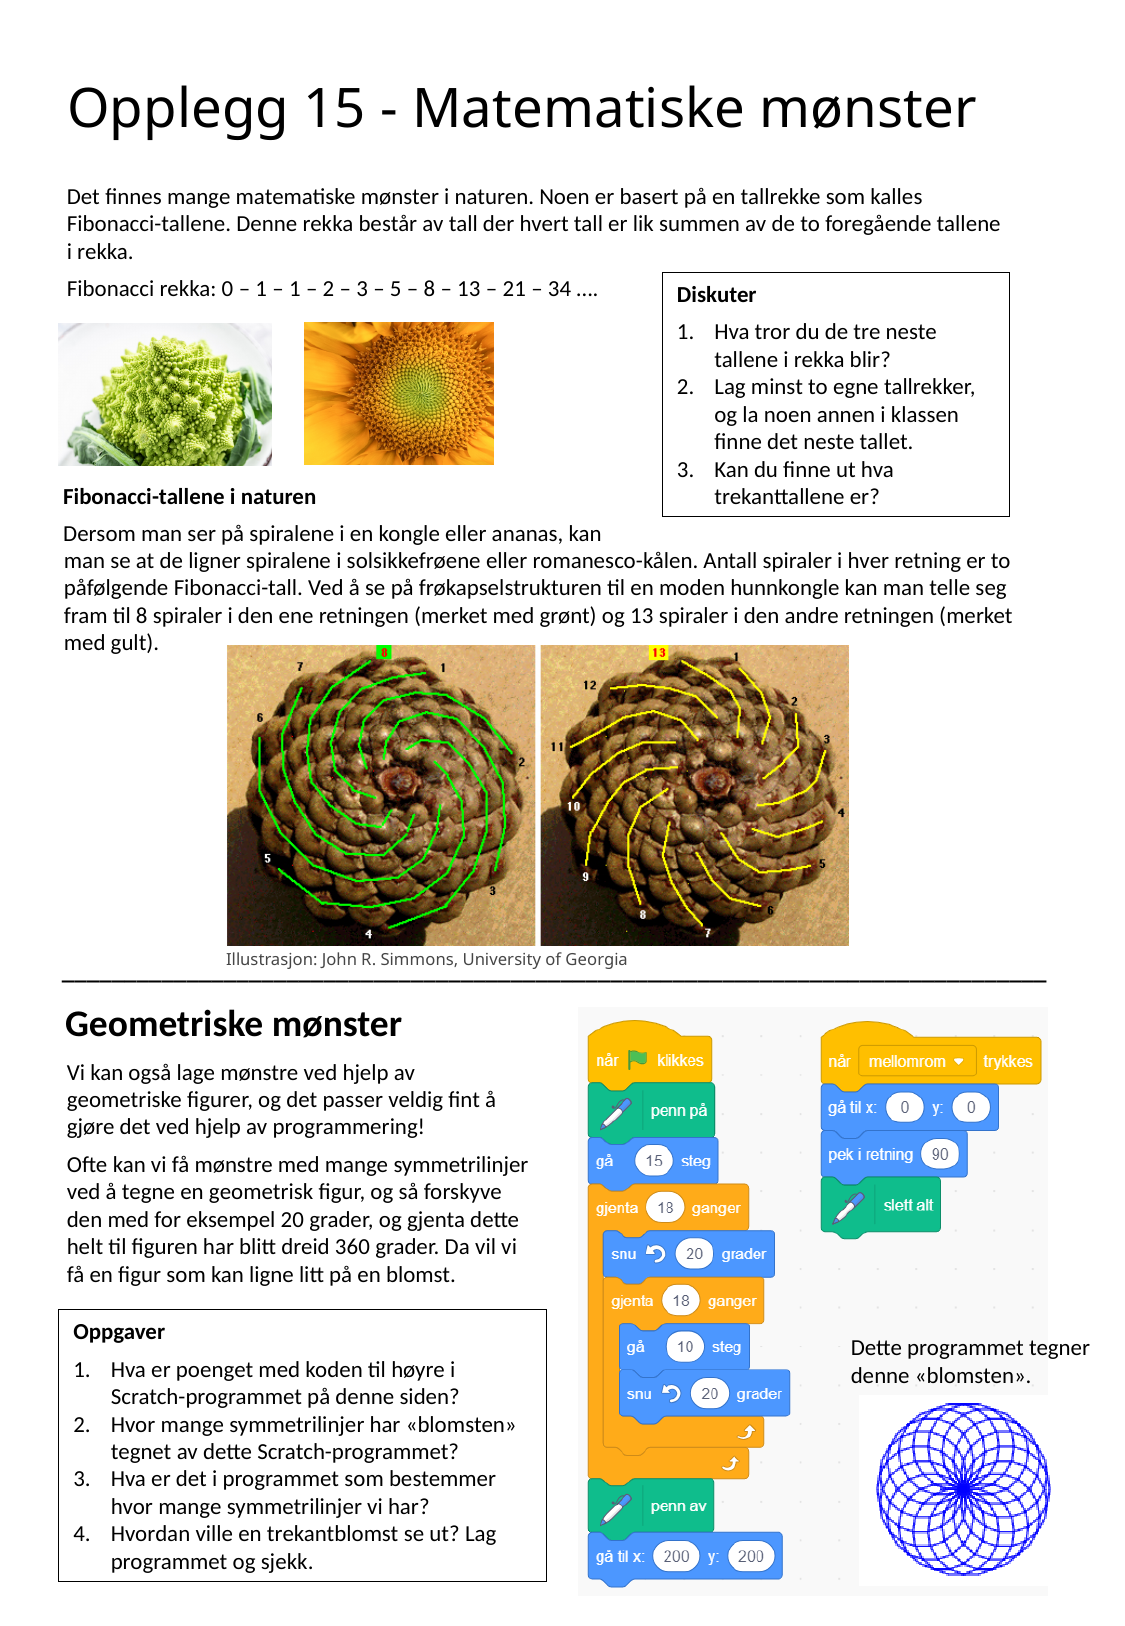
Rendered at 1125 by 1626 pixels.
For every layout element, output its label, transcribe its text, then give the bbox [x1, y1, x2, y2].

text_box Dette programmet tegner denne «blomsten». [1048, 1325, 1114, 1395]
picture [304, 322, 494, 465]
text_box _______________________________________________________________________________ [47, 947, 1078, 992]
text_box Diskuter Hva tror du de tre neste tallene i rekka blir? Lag minst to egne tallrekker, og la noen annen i klassen finne det neste tallet. Kan du finne ut hva trekanttallene er? [662, 272, 1010, 517]
text_box Illustrasjon: John R. Simmons, University of Georgia [211, 941, 658, 976]
picture [58, 323, 272, 466]
picture [225, 644, 849, 946]
text_box Fibonacci-tallene i naturen Dersom man ser på spiralene i en kongle eller ananas, kan [48, 473, 649, 554]
text_box man se at de ligner spiralene i solsikkefrøene eller romanesco-kålen. Antall spiraler i hver retning er to påfølgende Fibonacci-tall. Ved å se på frøkapselstrukturen til en moden hunnkongle kan man telle seg fram til 8 spiraler i den ene retningen (merket med grønt) og 13 spiraler i den andre retningen (merket med gult). [49, 537, 1059, 663]
text_box Geometriske mønster [50, 992, 436, 1052]
text_box Oppgaver Hva er poenget med koden til høyre i Scratch-programmet på denne siden? Hvor mange symmetrilinjer har «blomsten» tegnet av dette Scratch-programmet? Hva er det i programmet som bestemmer hvor mange symmetrilinjer vi har? Hvordan ville en trekantblomst se ut? Lag programmet og sjekk. [58, 1309, 547, 1582]
picture [577, 1007, 1059, 1596]
title Opplegg 15 - Matematiske mønster [52, 46, 1048, 174]
text_box Det finnes mange matematiske mønster i naturen. Noen er basert på en tallrekke som kalles Fibonacci-tallene. Denne rekka består av tall der hvert tall er lik summen av de to foregående tallene i rekka. Fibonacci rekka: 0 – 1 – 1 – 2 – 3 – 5 – 8 – 13 – 21 – 34 …. [52, 173, 1023, 309]
text_box Vi kan også lage mønstre ved hjelp av geometriske figurer, og det passer veldig fint å gjøre det ved hjelp av programmering! Ofte kan vi få mønstre med mange symmetrilinjer ved å tegne en geometrisk figur, og så forskyve den med for eksempel 20 grader, og gjenta dette helt til figuren har blitt dreid 360 grader. Da vil vi få en figur som kan ligne litt på en blomst. [52, 1049, 547, 1295]
